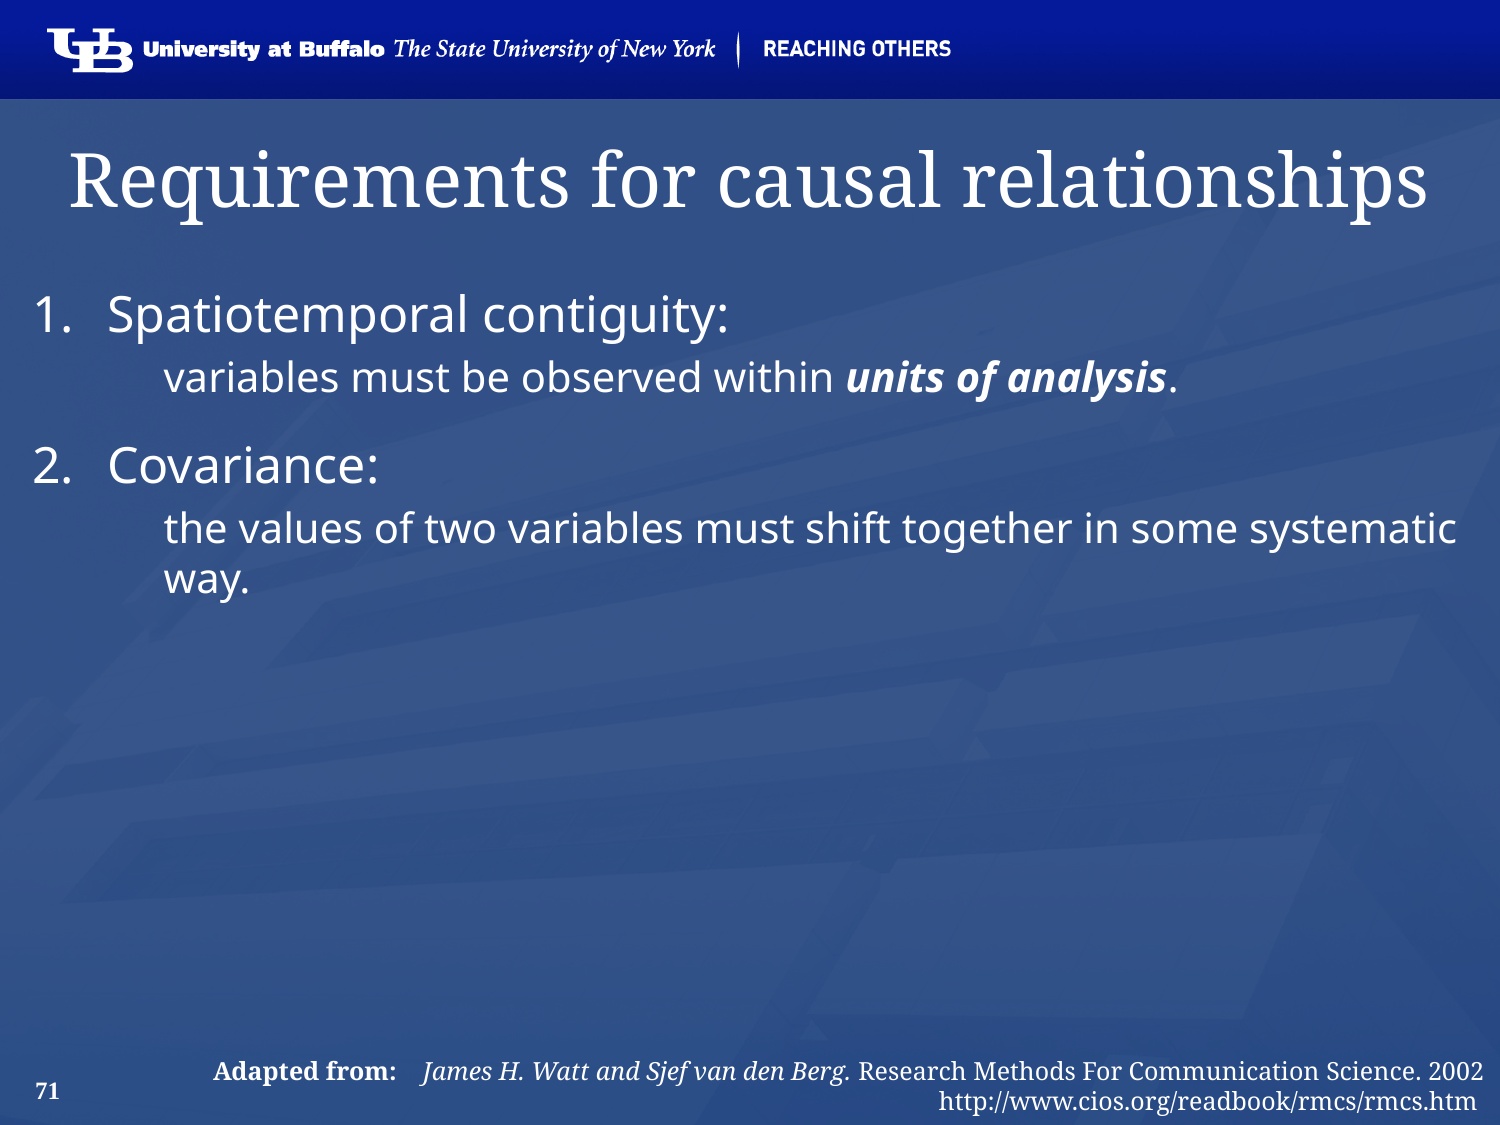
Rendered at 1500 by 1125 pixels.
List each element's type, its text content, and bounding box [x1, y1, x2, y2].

slide_number 71 [3, 1059, 75, 1120]
title Requirements for causal relationships [37, 125, 1463, 250]
text_box Adapted from: James H. Watt and Sjef van den Berg. Research Methods For Communication Science. 2002 http://www.cios.org/readbook/rmcs/rmcs.htm [99, 1047, 1500, 1123]
picture [0, 0, 1500, 99]
list Spatiotemporal contiguity: variables must be observed within units of analysis. Covariance: the values of two variables must shift together in some systematic way. [17, 275, 1500, 1088]
